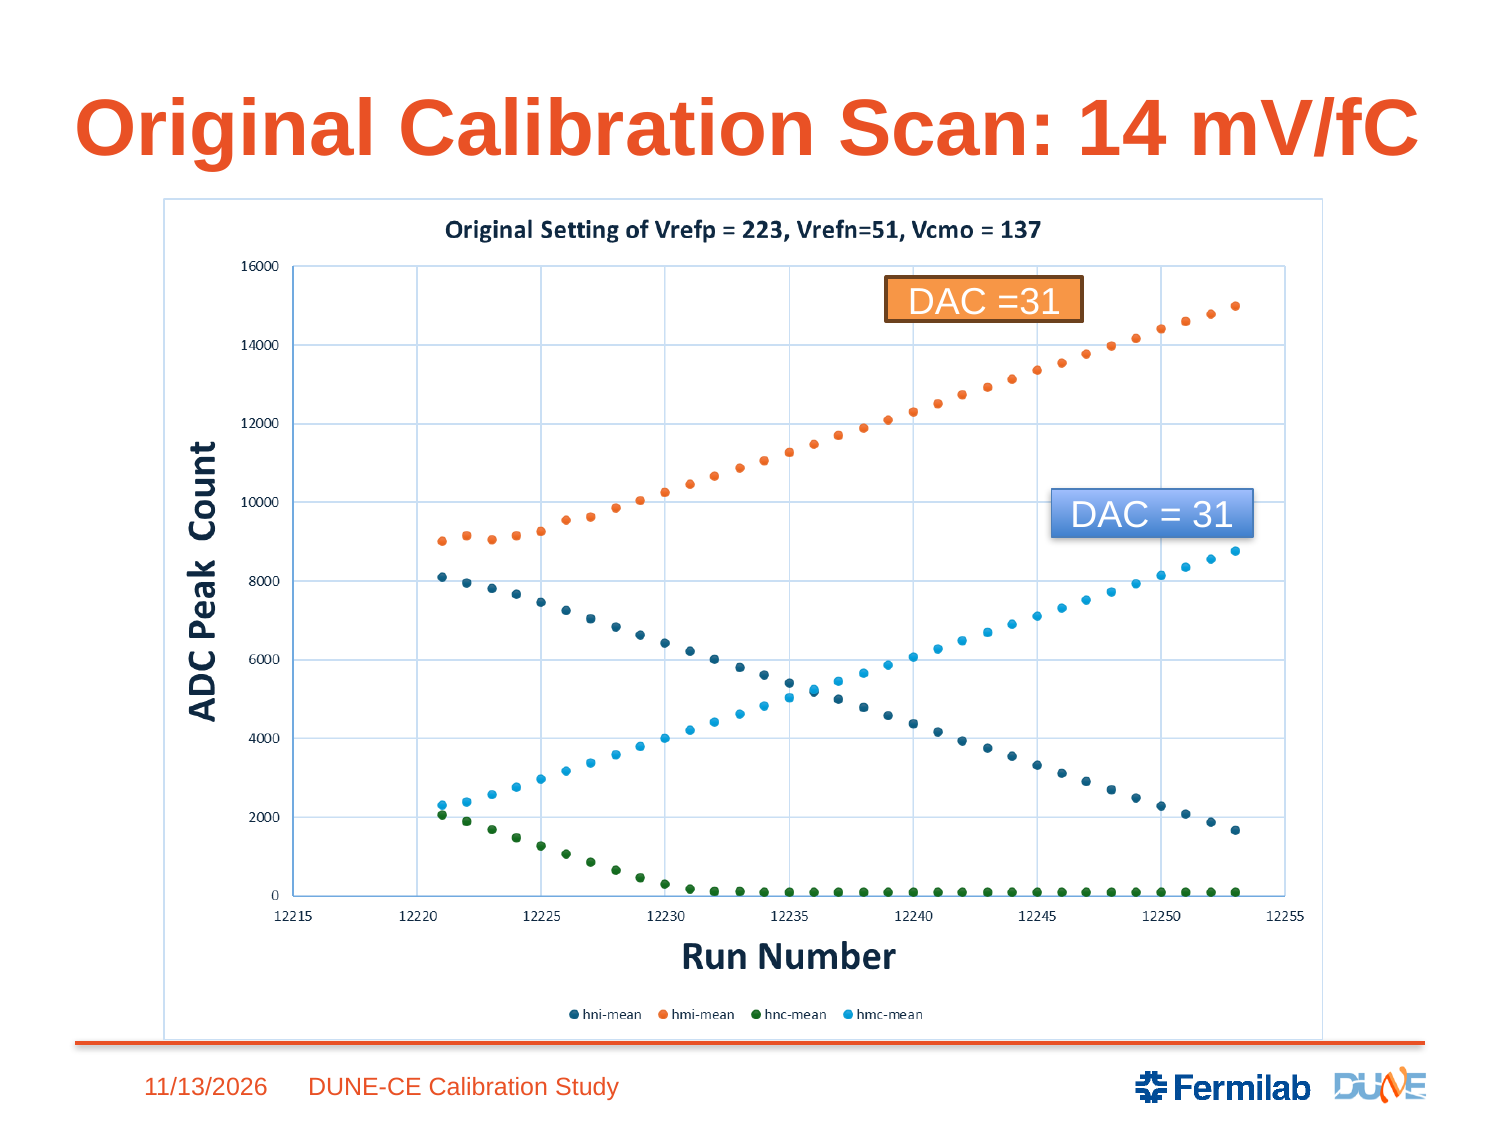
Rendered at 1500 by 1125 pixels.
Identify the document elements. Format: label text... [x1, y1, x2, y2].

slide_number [144, 1074, 308, 1101]
picture [1131, 1067, 1314, 1107]
title Original Calibration Scan: 14 mV/fC [74, 75, 1425, 183]
picture [1333, 1064, 1427, 1104]
footer DUNE-CE Calibration Study [308, 1074, 1022, 1101]
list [163, 197, 1323, 1041]
